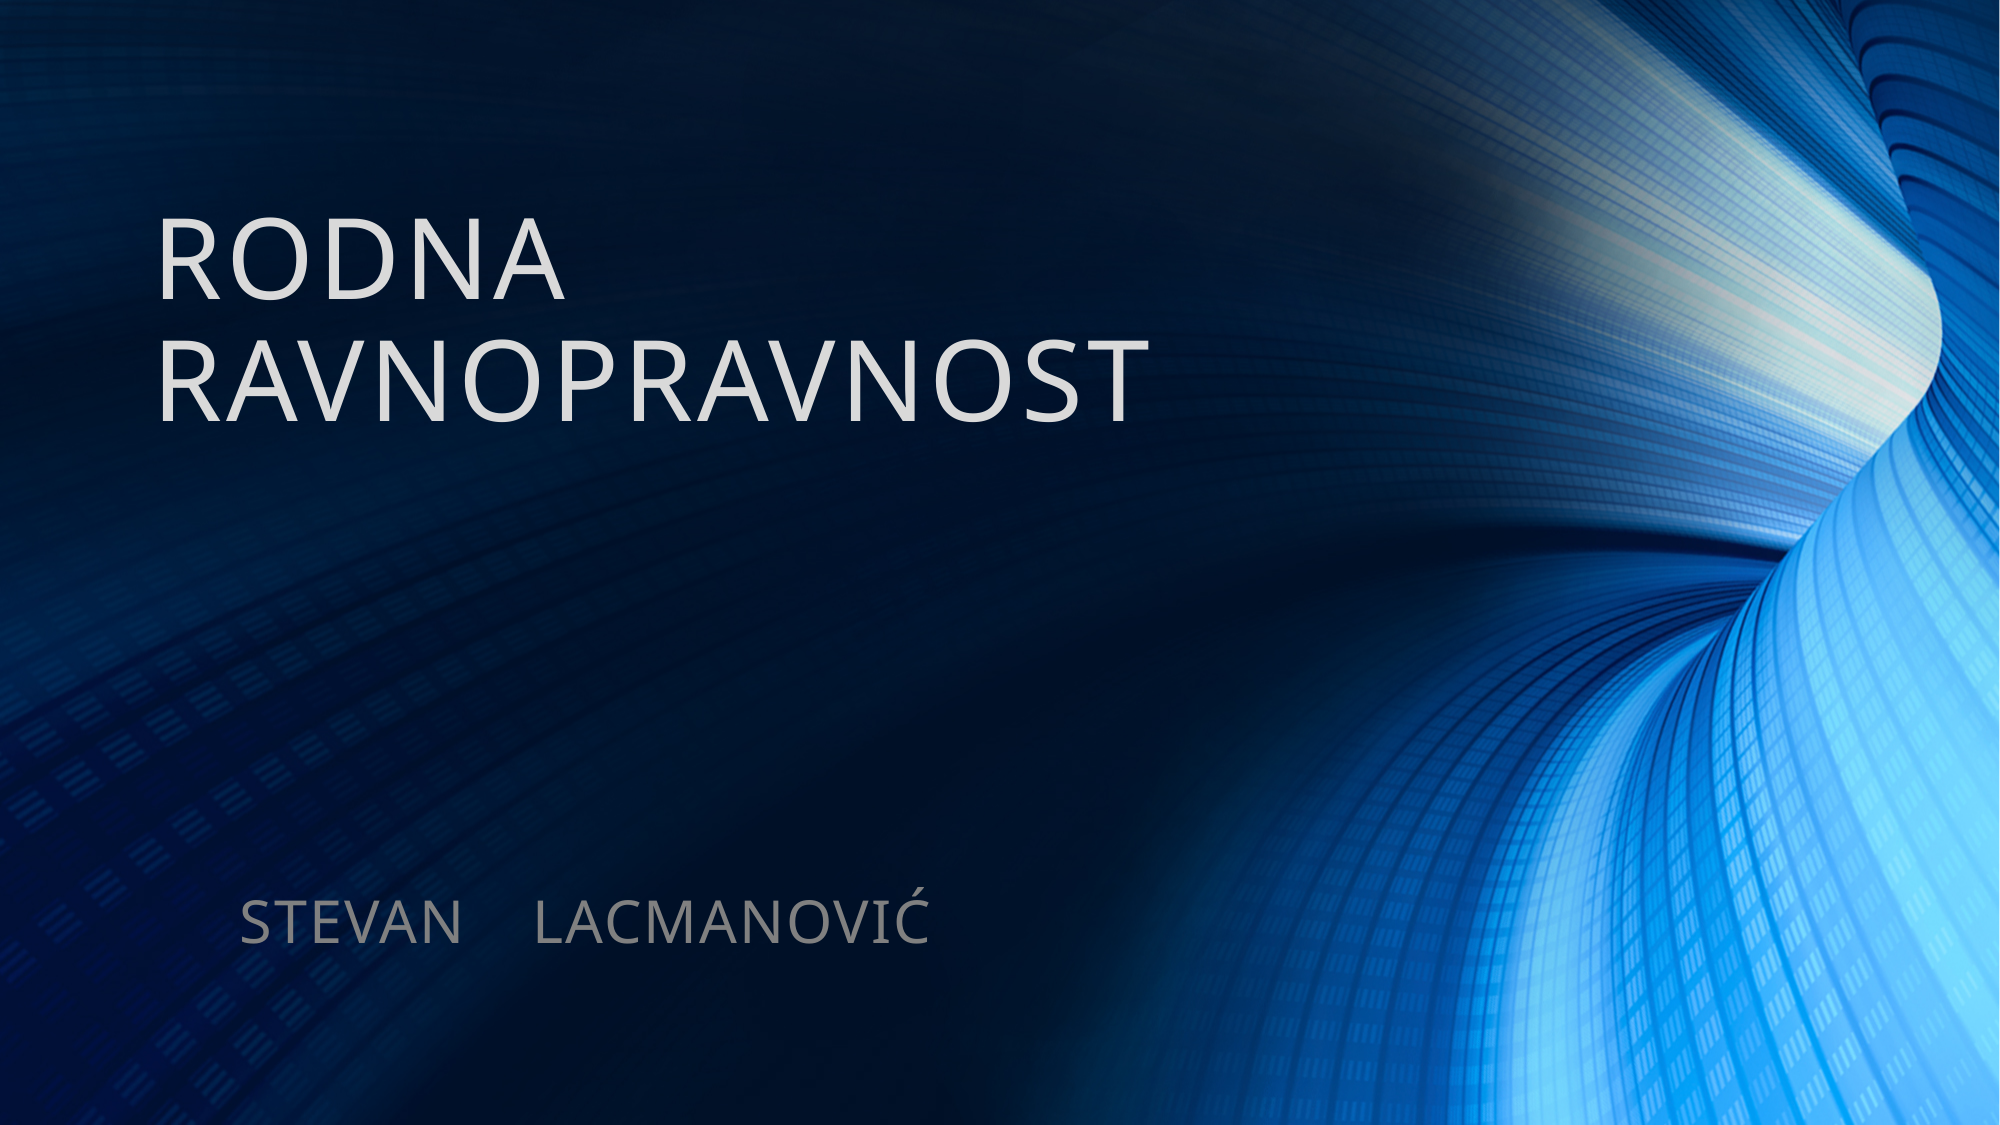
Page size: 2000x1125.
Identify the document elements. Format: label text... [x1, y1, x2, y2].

subtitle Rodna ravnopravnost [137, 149, 1488, 813]
title STEVAN LACMANOVIĆ [224, 812, 2000, 963]
picture [0, 0, 2000, 1125]
